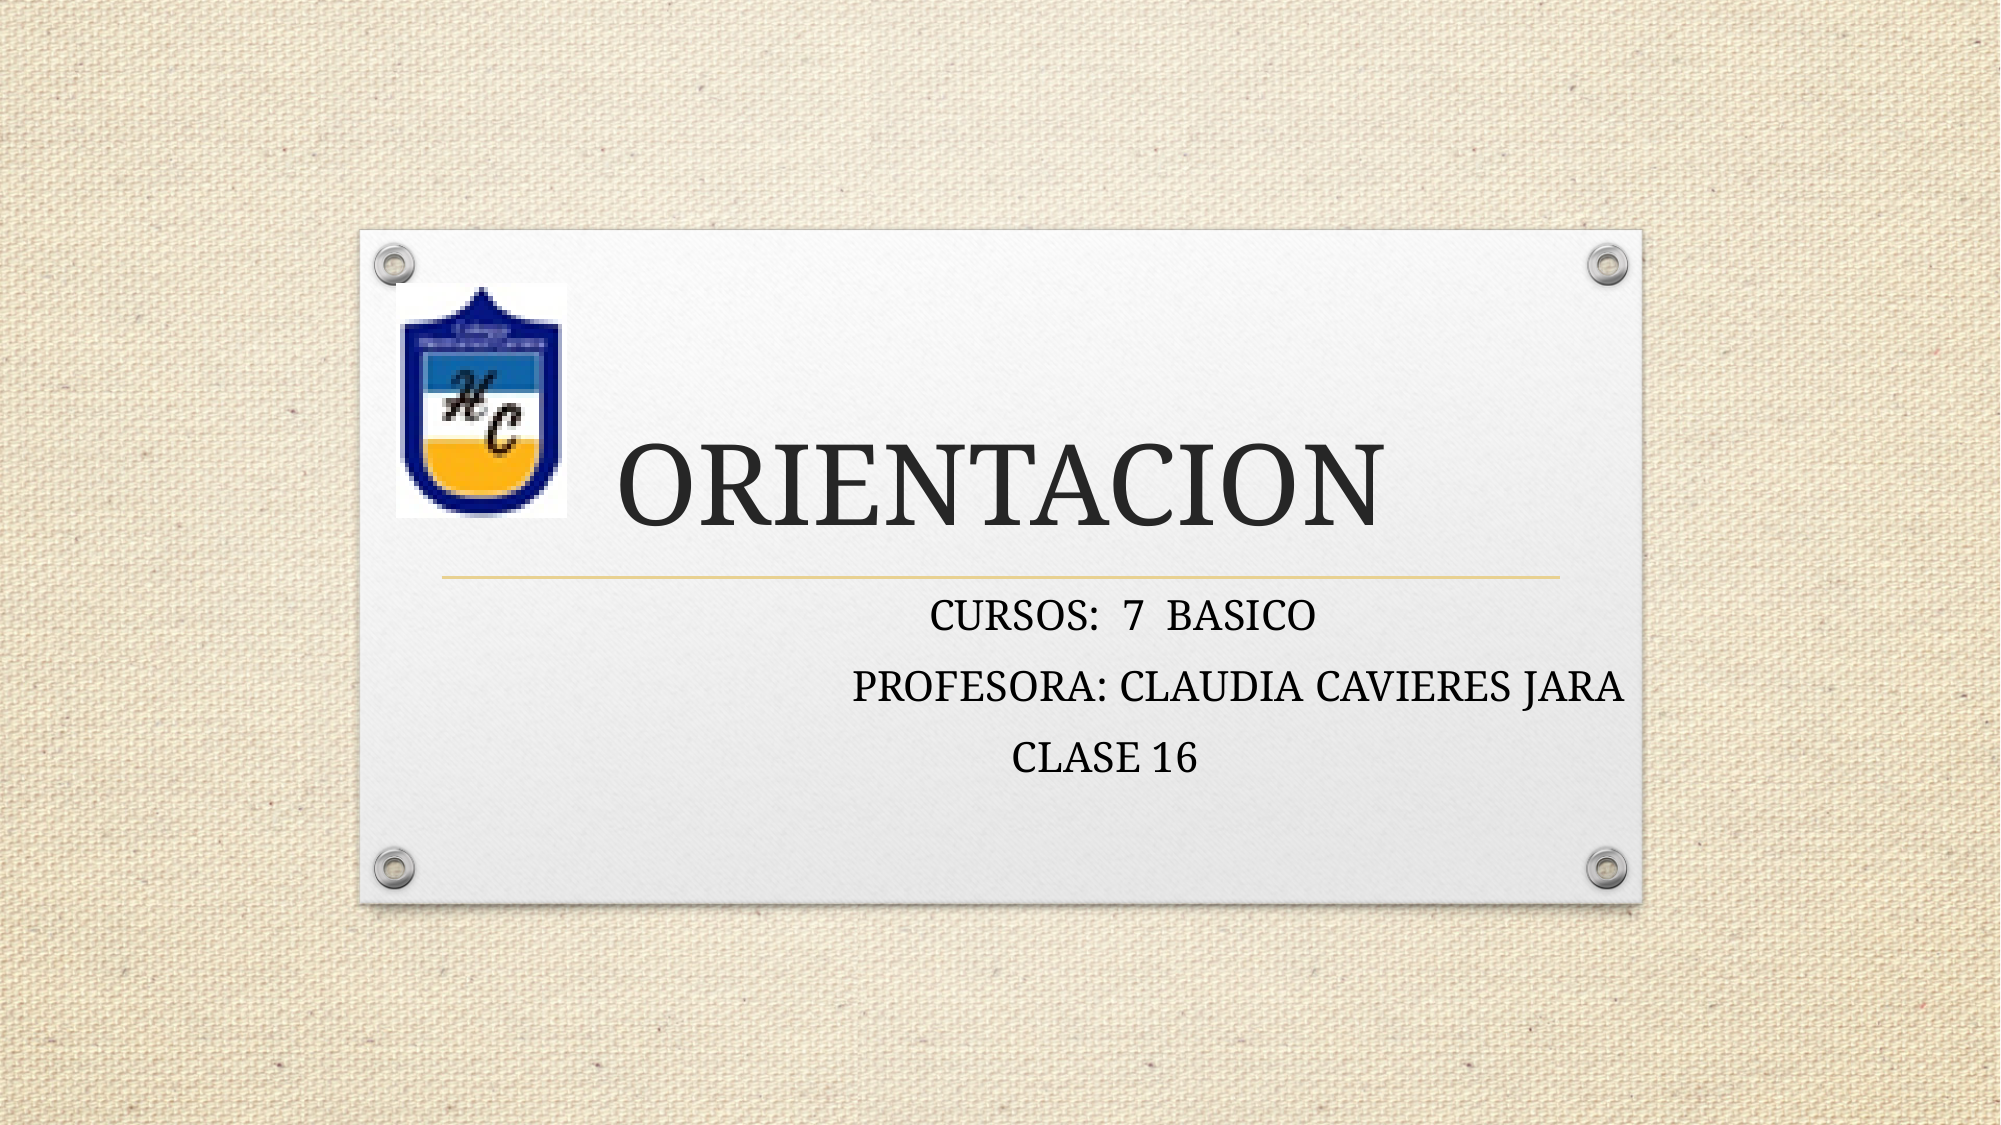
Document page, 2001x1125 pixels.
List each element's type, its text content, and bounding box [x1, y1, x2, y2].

title ORIENTACION [441, 306, 1560, 556]
subtitle CURSOS: 7 BASICO PROFESORA: CLAUDIA CAVIERES JARA CLASE 16 [396, 579, 1814, 809]
picture [0, 0, 2001, 1125]
